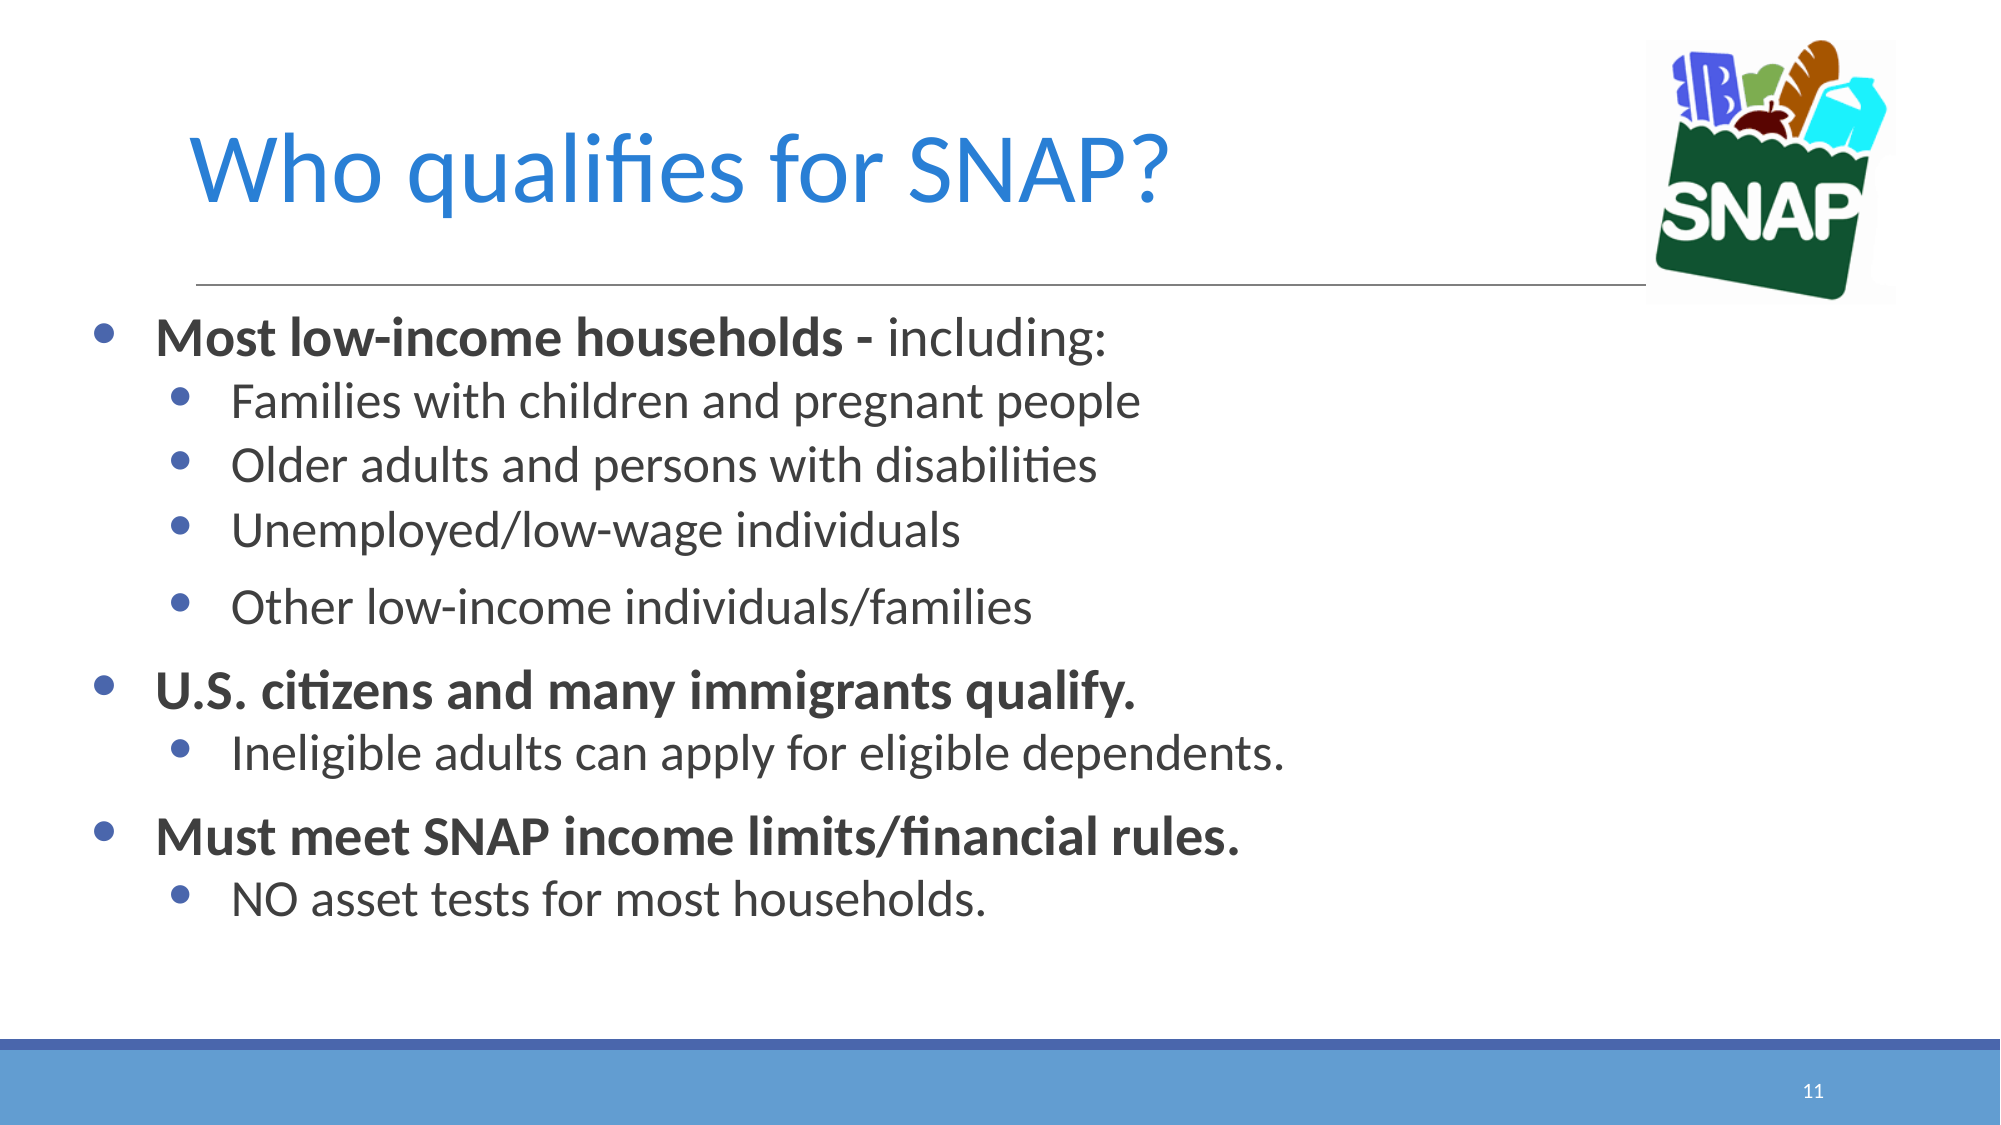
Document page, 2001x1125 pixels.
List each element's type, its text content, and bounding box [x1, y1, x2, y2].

title Who qualifies for SNAP? [174, 85, 1641, 231]
picture [1646, 28, 1897, 309]
list Most low-income households - including: Families with children and pregnant people Older adults and persons with disabilities Unemployed/low-wage individuals Other low-income individuals/families U.S. citizens and many immigrants qualify. Ineligible adults can apply for eligible dependents. Must meet SNAP income limits/financial rules. NO asset tests for most households. [80, 300, 1793, 990]
slide_number ‹#› [1624, 1059, 1840, 1120]
